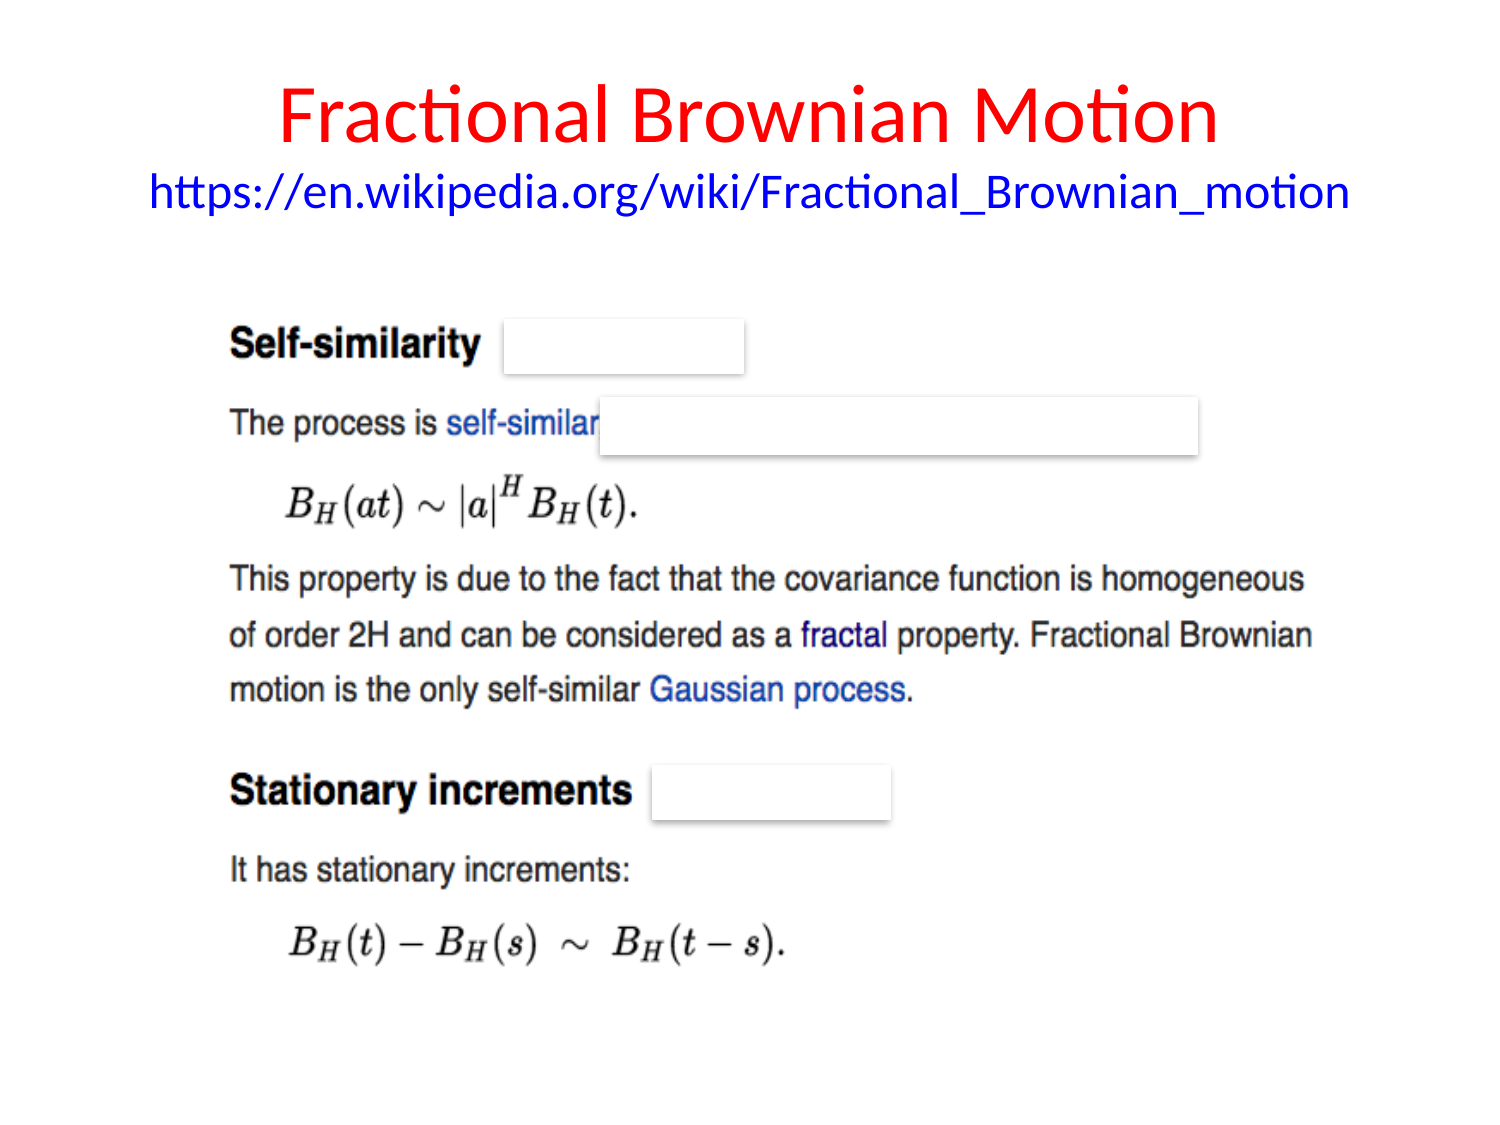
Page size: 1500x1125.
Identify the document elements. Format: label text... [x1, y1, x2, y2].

title Fractional Brownian Motion https://en.wikipedia.org/wiki/Fractional_Brownian_motion [75, 45, 1425, 233]
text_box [213, 300, 1331, 1002]
